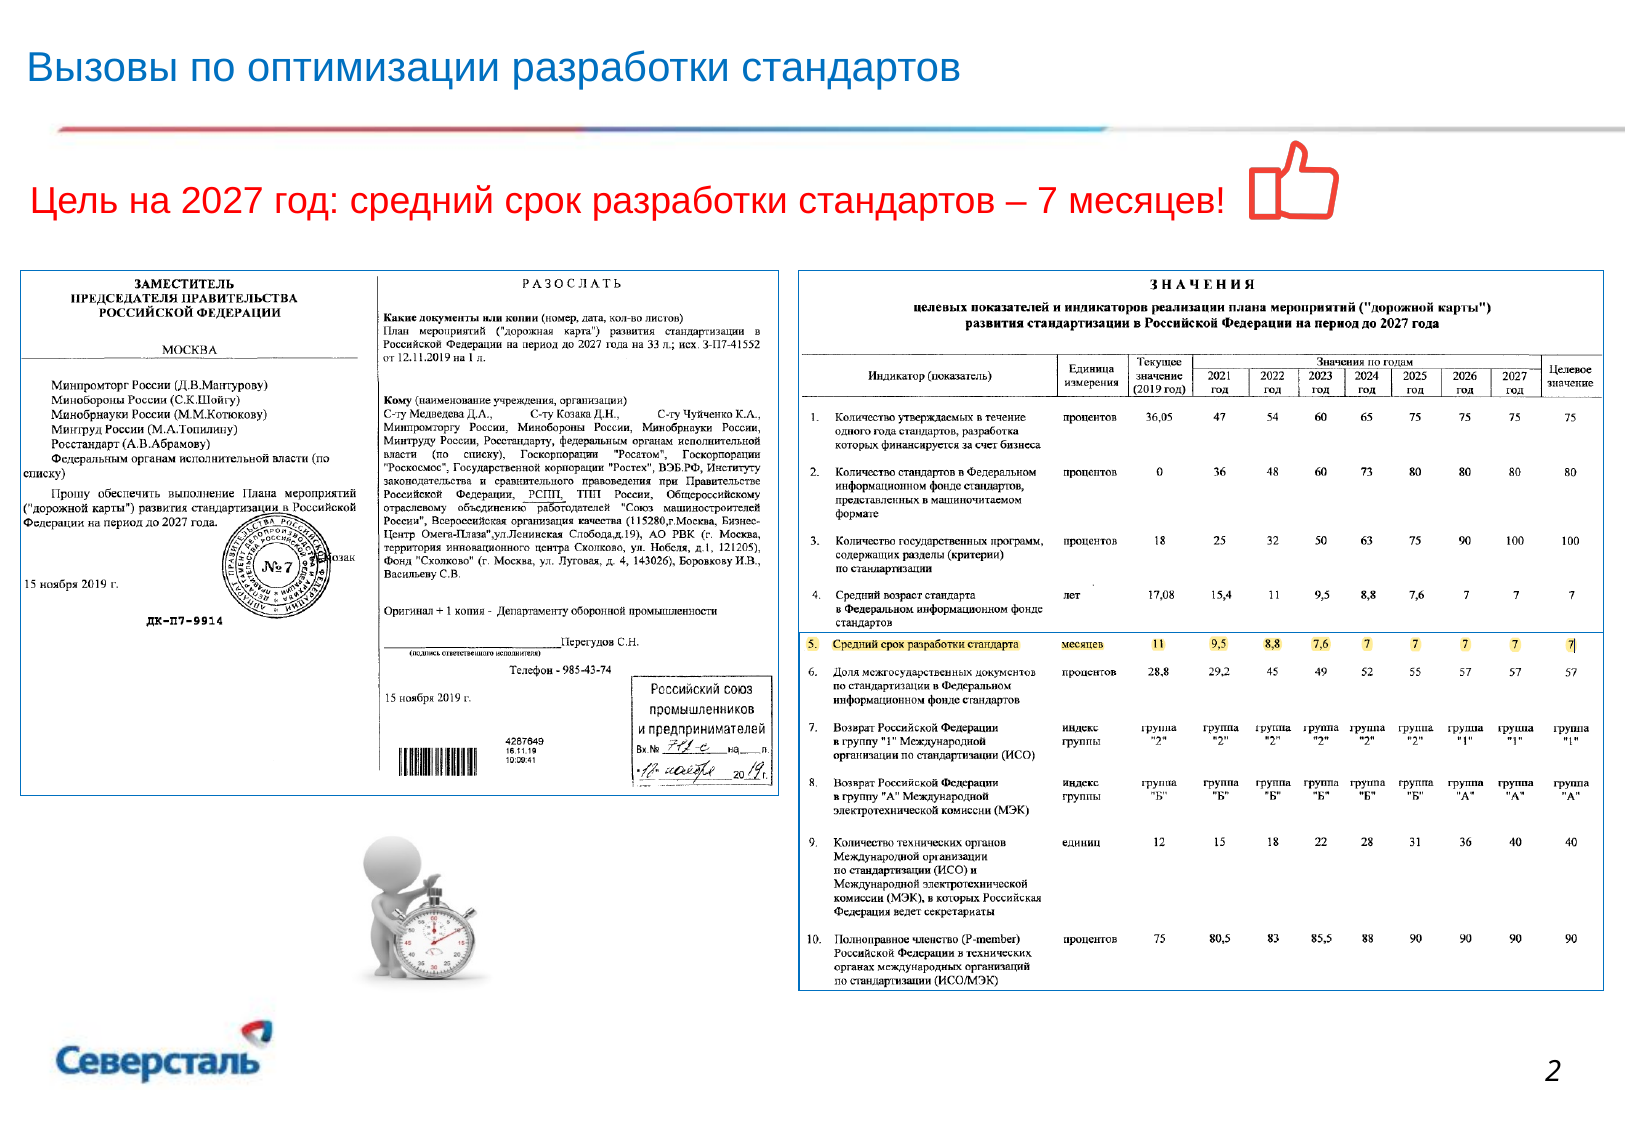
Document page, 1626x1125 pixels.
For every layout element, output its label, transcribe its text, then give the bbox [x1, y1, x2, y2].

title Вызовы по оптимизации разработки стандартов [11, 28, 1475, 101]
picture [0, 0, 1625, 1090]
text_box Цель на 2027 год: средний срок разработки стандартов – 7 месяцев! [5, 160, 1586, 236]
